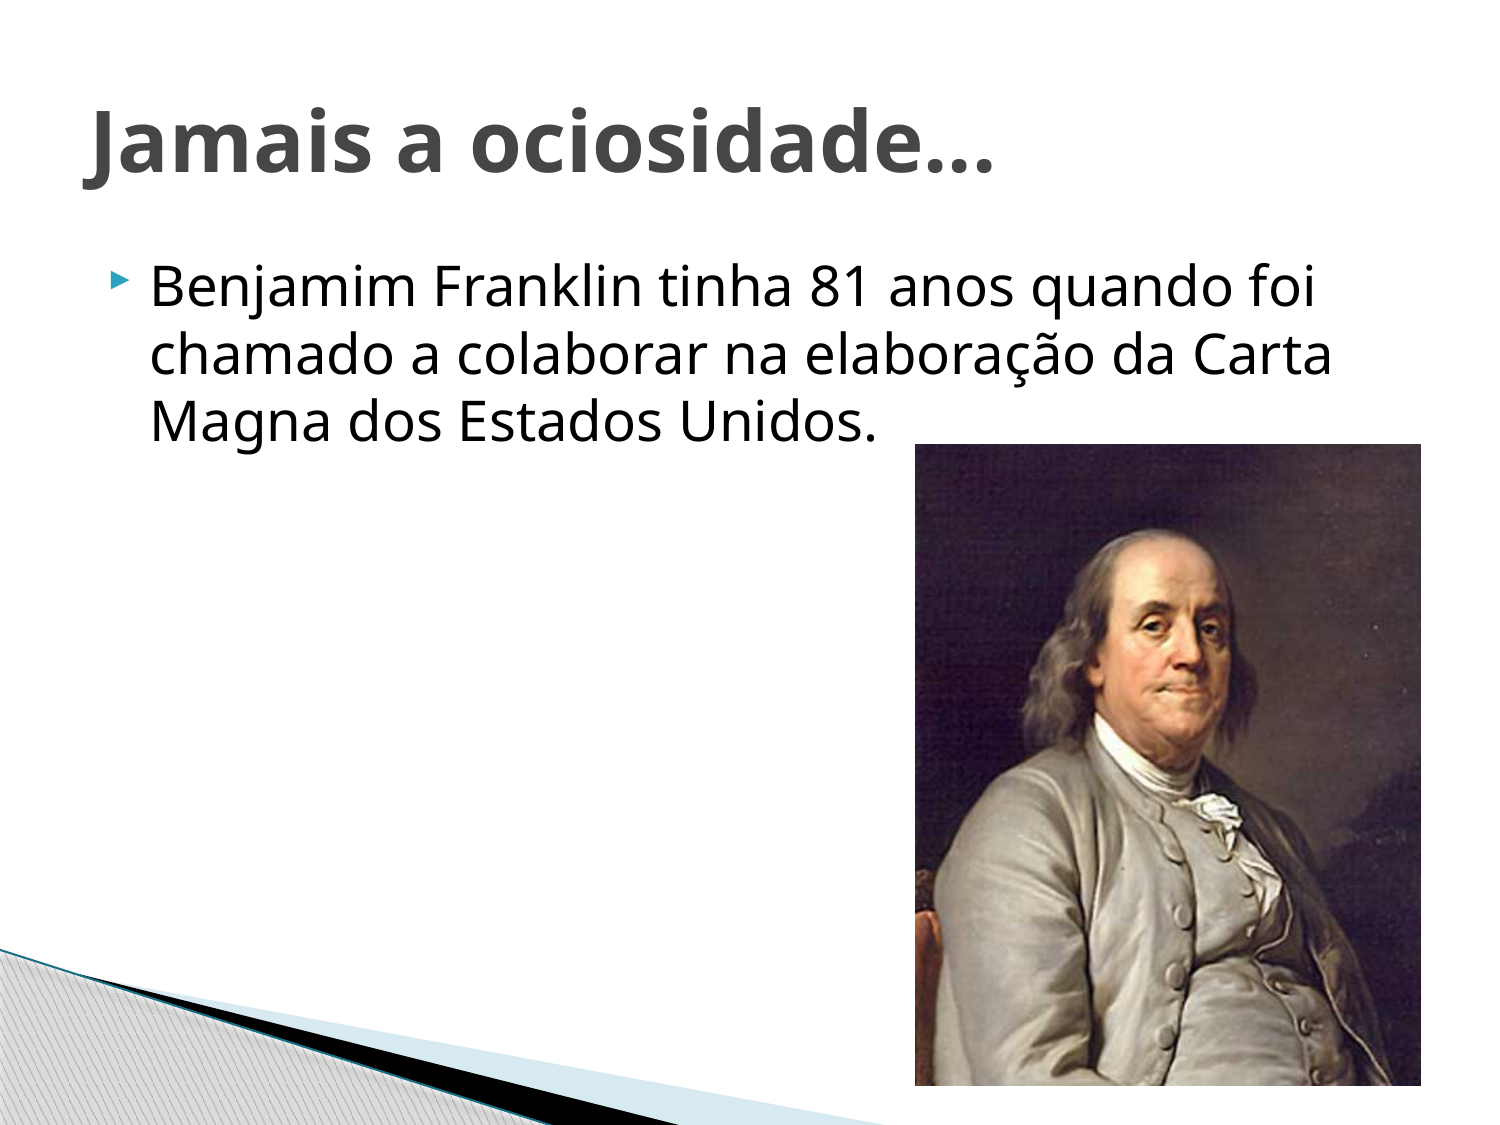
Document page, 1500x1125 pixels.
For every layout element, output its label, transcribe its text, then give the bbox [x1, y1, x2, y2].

list Benjamim Franklin tinha 81 anos quando foi chamado a colaborar na elaboração da Carta Magna dos Estados Unidos. [75, 243, 1425, 986]
title Jamais a ociosidade... [75, 45, 1425, 233]
picture [915, 444, 1421, 1086]
